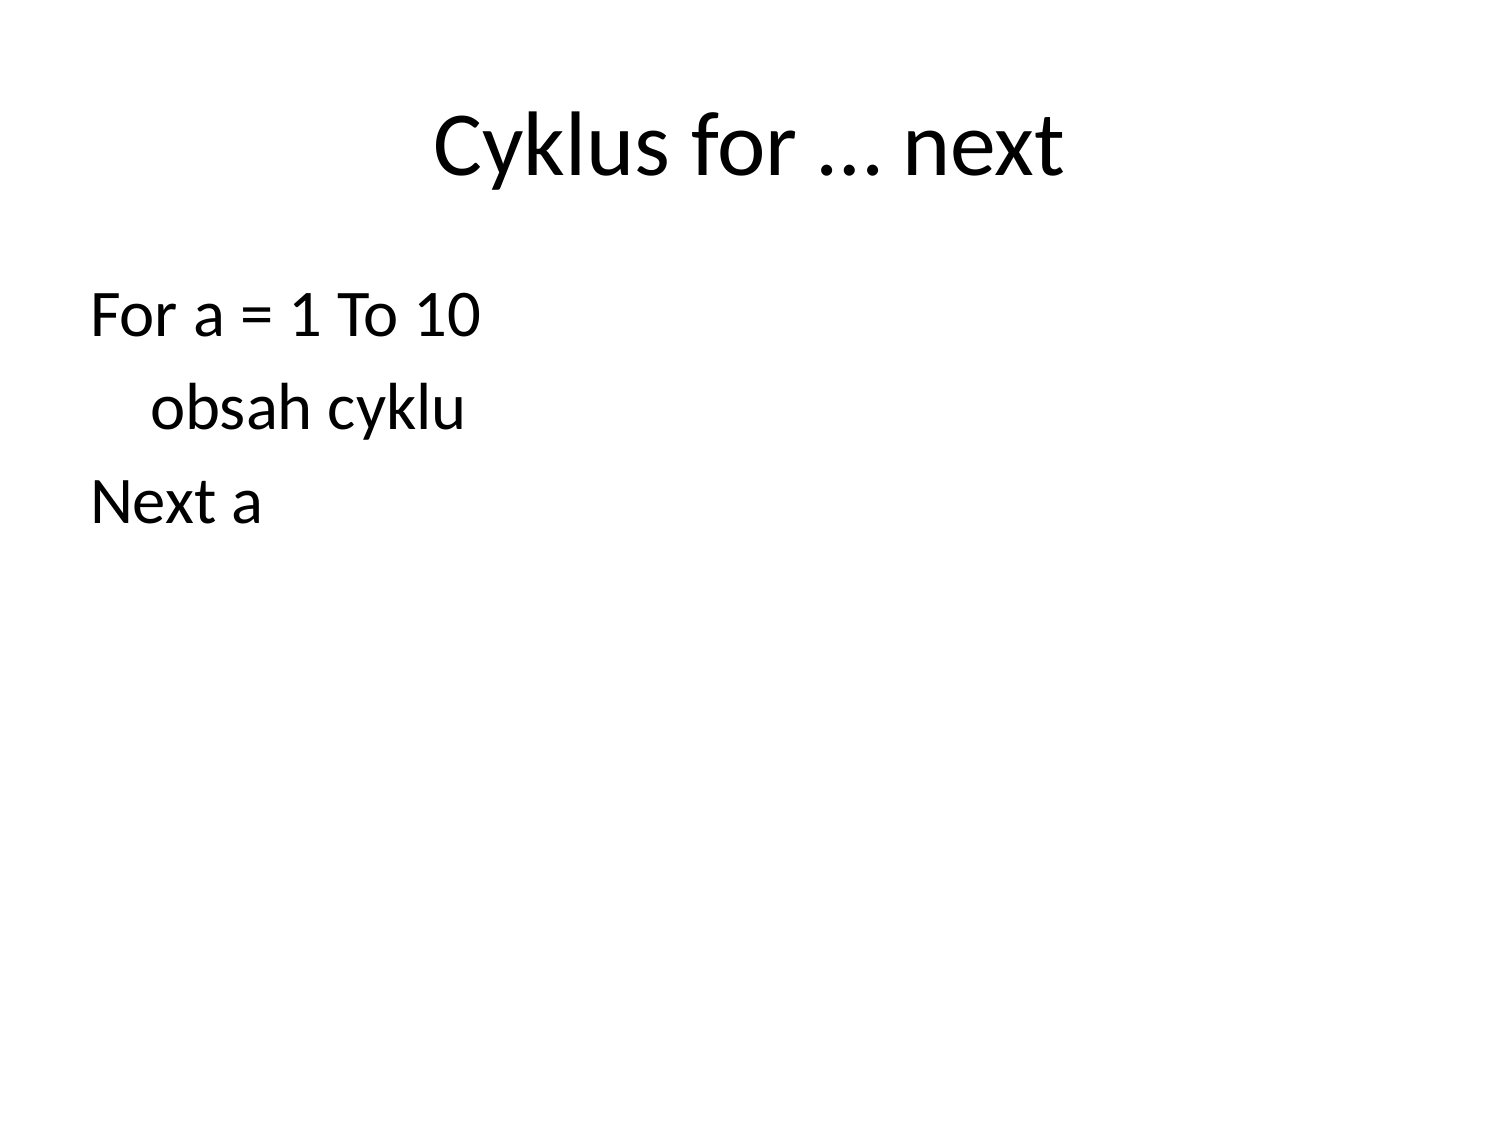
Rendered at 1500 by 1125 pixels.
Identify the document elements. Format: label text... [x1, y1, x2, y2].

title Cyklus for … next [75, 45, 1425, 233]
list For a = 1 To 10 obsah cyklu Next a [75, 262, 1425, 1005]
